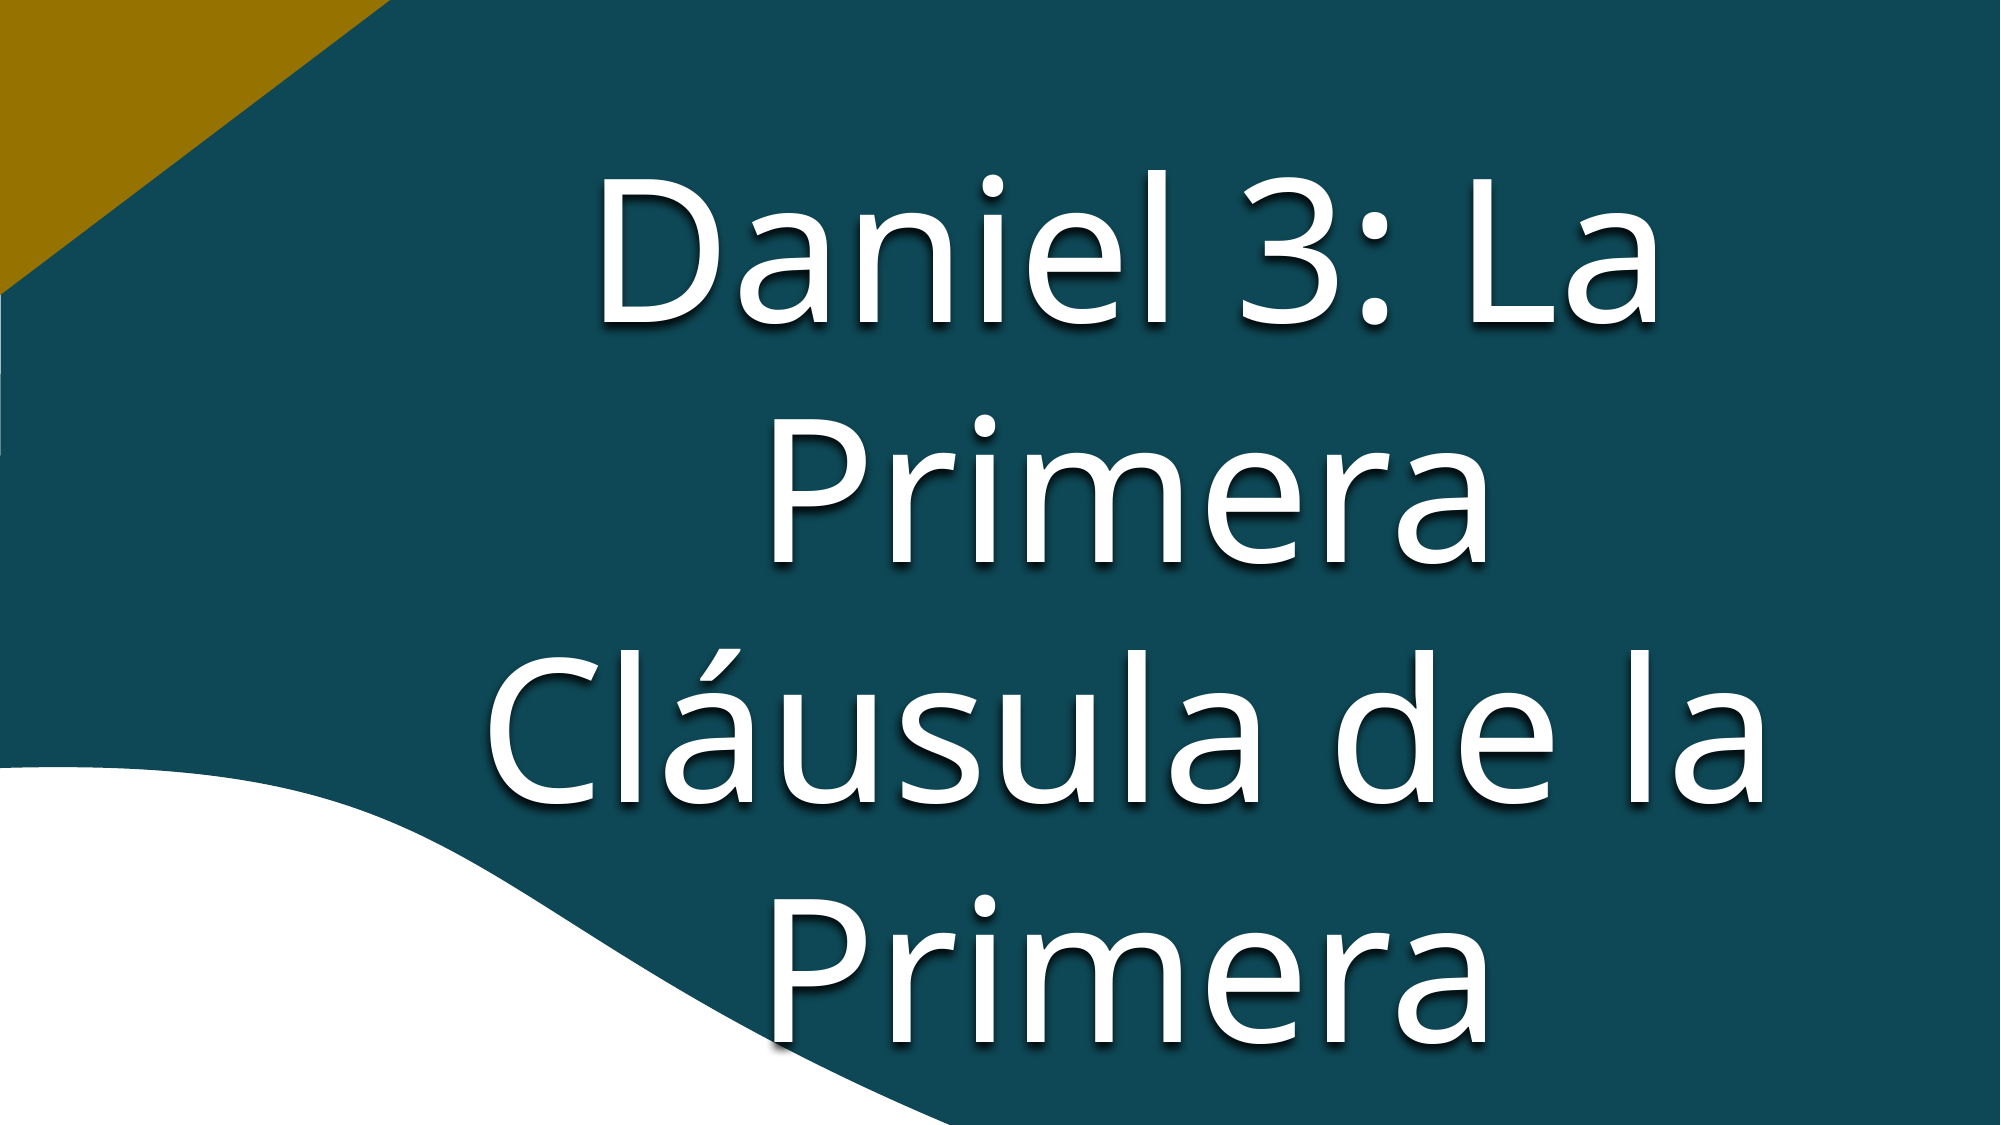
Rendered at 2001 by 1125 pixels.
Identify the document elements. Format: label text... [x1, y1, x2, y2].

text_box [0, 0, 2000, 1125]
text_box Daniel 3: La Primera Cláusula de la Primera enmienda [390, 115, 1868, 1125]
text_box [0, 0, 392, 297]
